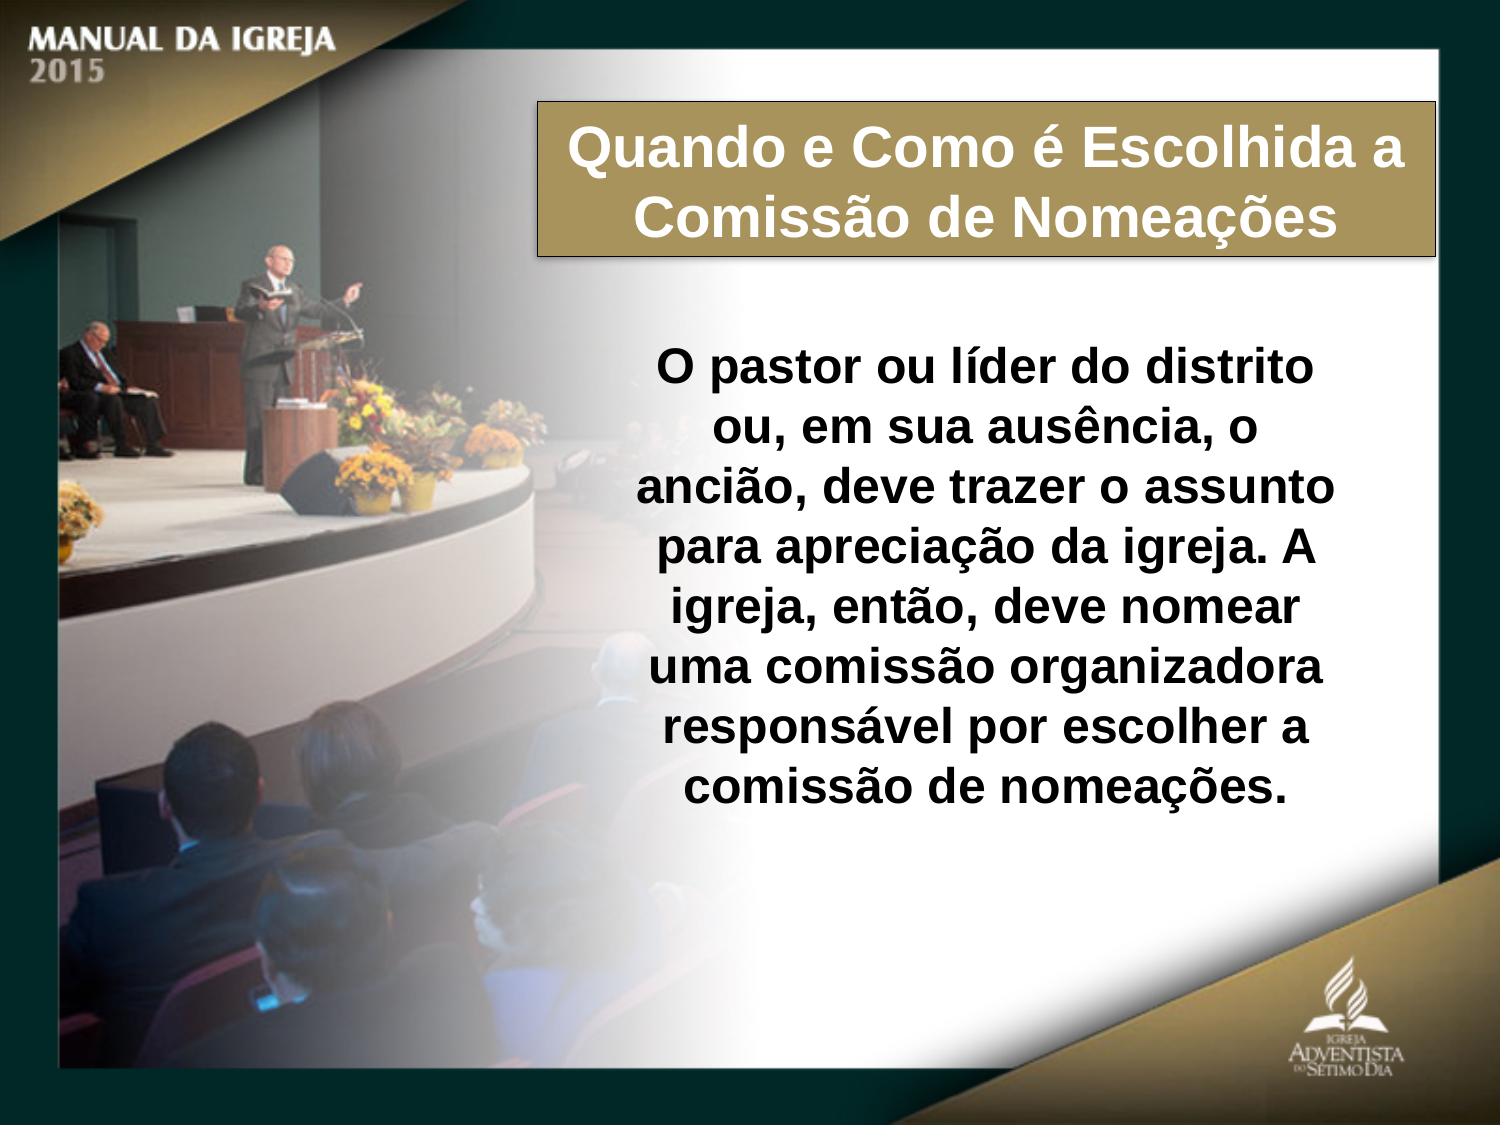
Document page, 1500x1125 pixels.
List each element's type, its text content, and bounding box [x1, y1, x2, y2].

text_box Quando e Como é Escolhida a Comissão de Nomeações [537, 101, 1436, 257]
text_box O pastor ou líder do distrito ou, em sua ausência, o ancião, deve trazer o assunto para apreciação da igreja. A igreja, então, deve nomear uma comissão organizadora responsável por escolher a comissão de nomeações. [620, 326, 1353, 821]
picture [0, 0, 1500, 1125]
